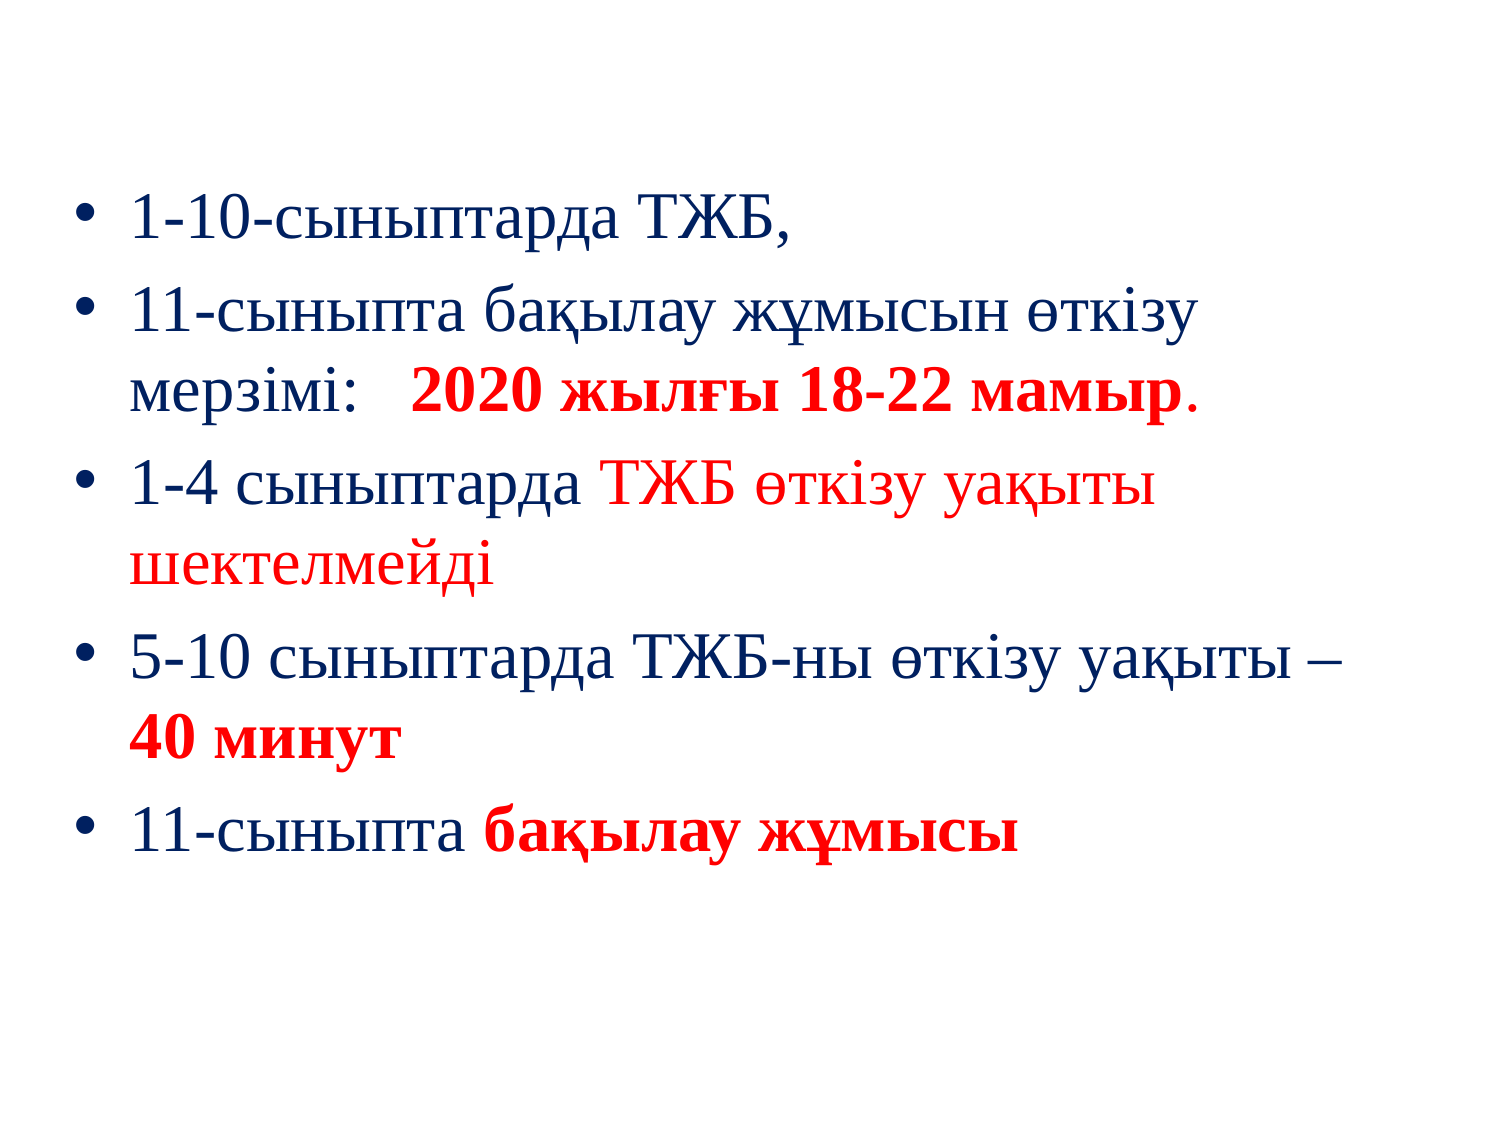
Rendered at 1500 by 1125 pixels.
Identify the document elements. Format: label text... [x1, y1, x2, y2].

list 1-10-сыныптарда ТЖБ, 11-сыныпта бақылау жұмысын өткізу мерзімі: 2020 жылғы 18-22 мамыр. 1-4 сыныптарда ТЖБ өткізу уақыты шектелмейді 5-10 сыныптарда ТЖБ-ны өткізу уақыты – 40 минут 11-сыныпта бақылау жұмысы [58, 164, 1409, 907]
